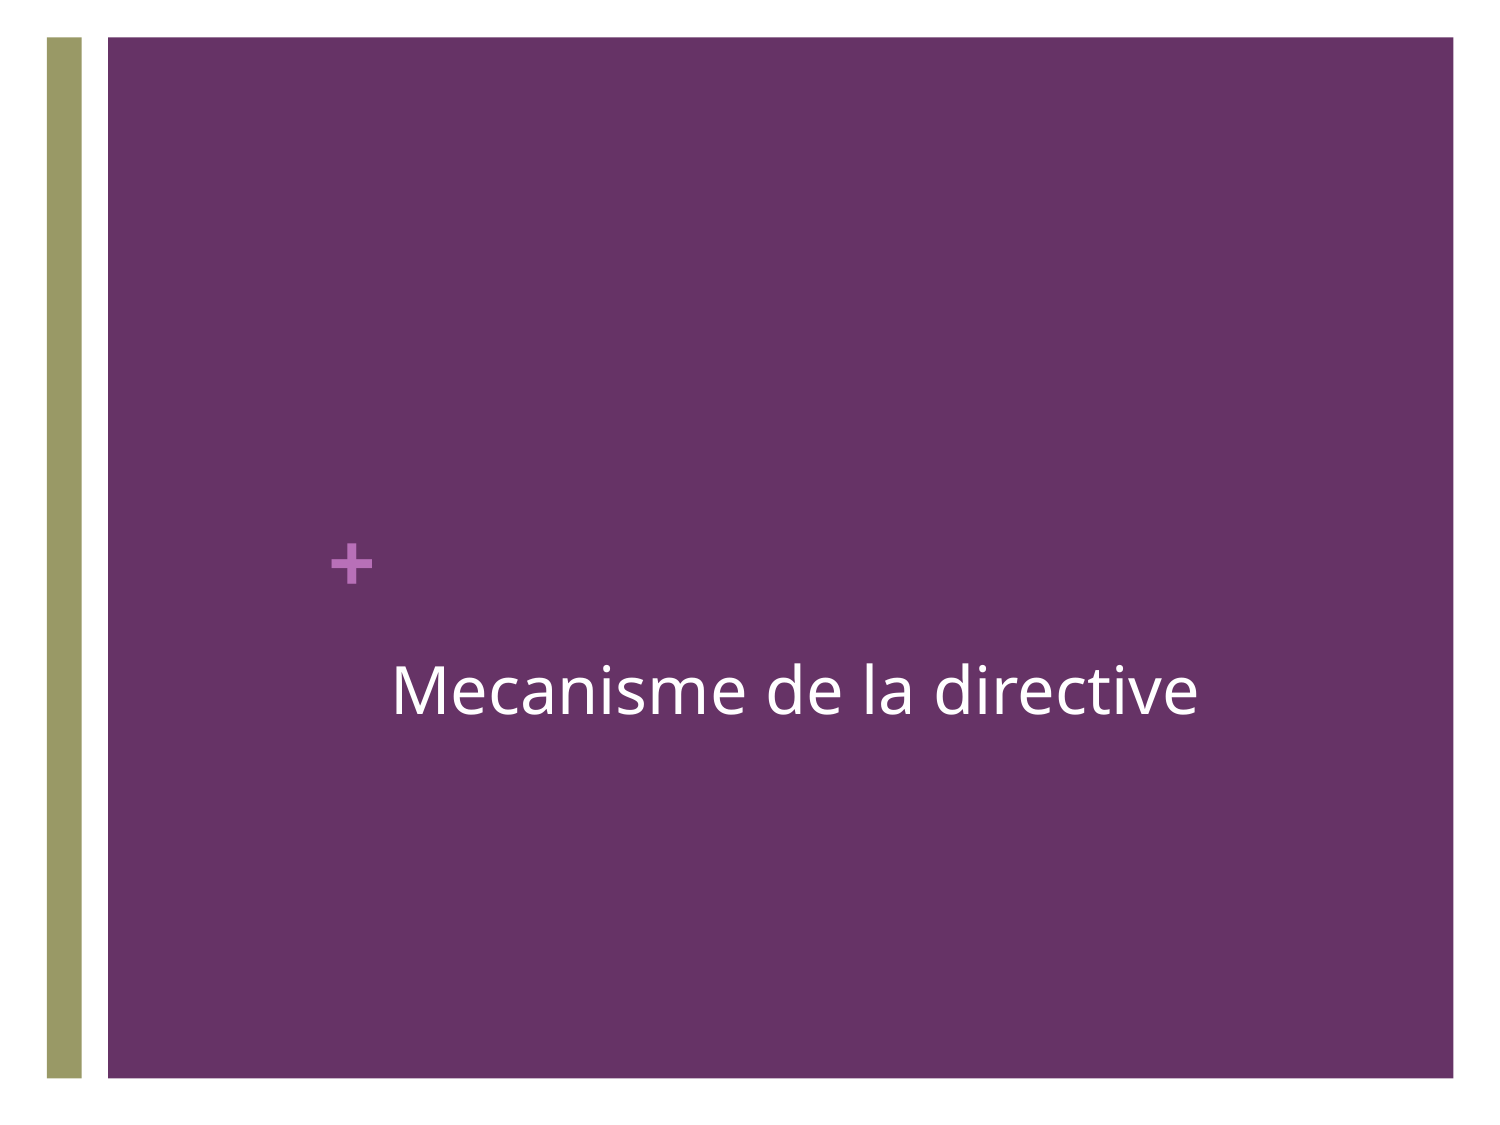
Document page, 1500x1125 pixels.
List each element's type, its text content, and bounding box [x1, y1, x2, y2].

title Mecanisme de la directive [374, 512, 1301, 737]
